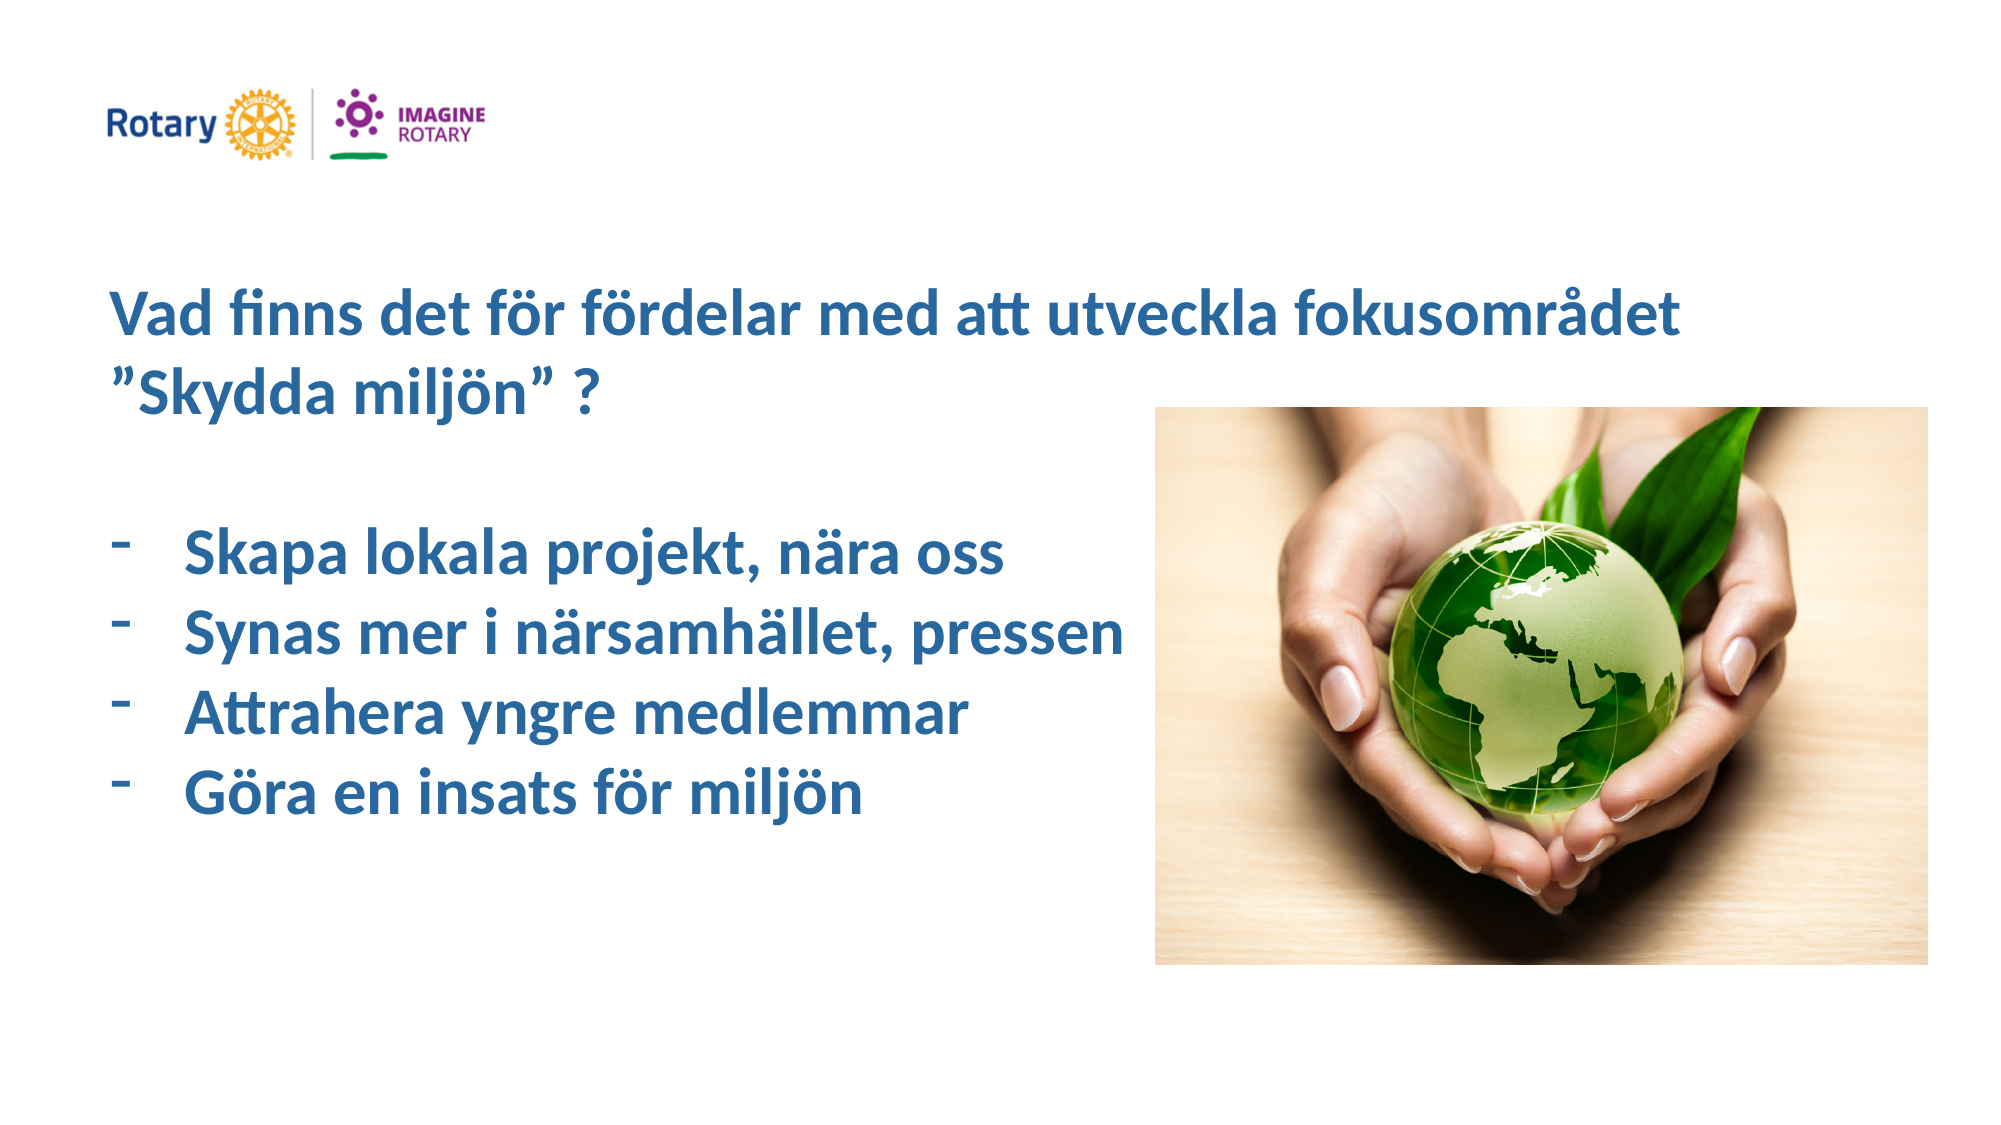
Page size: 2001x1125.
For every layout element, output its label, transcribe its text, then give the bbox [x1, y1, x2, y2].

text_box Vad finns det för fördelar med att utveckla fokusområdet ”Skydda miljön” ? Skapa lokala projekt, nära oss Synas mer i närsamhället, pressen Attrahera yngre medlemmar Göra en insats för miljön [94, 260, 1843, 836]
picture [80, 57, 513, 187]
picture [1155, 406, 1928, 965]
